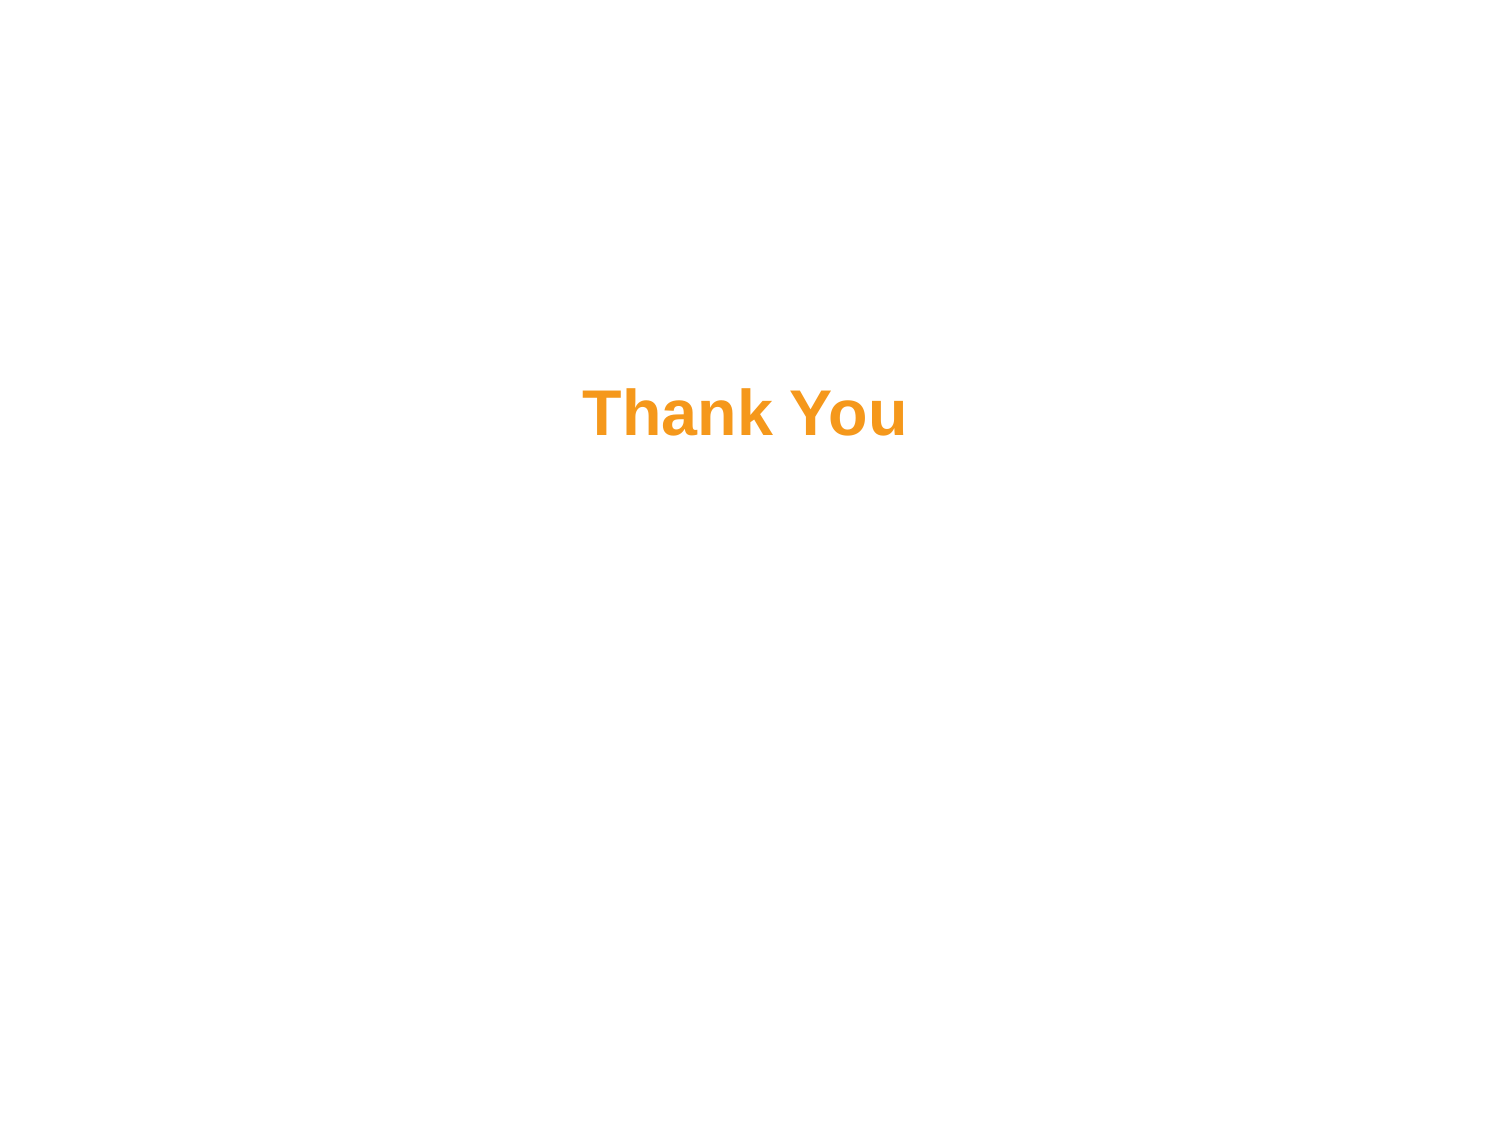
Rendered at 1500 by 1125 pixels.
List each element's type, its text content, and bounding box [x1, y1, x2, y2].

title Thank You [174, 362, 1316, 456]
